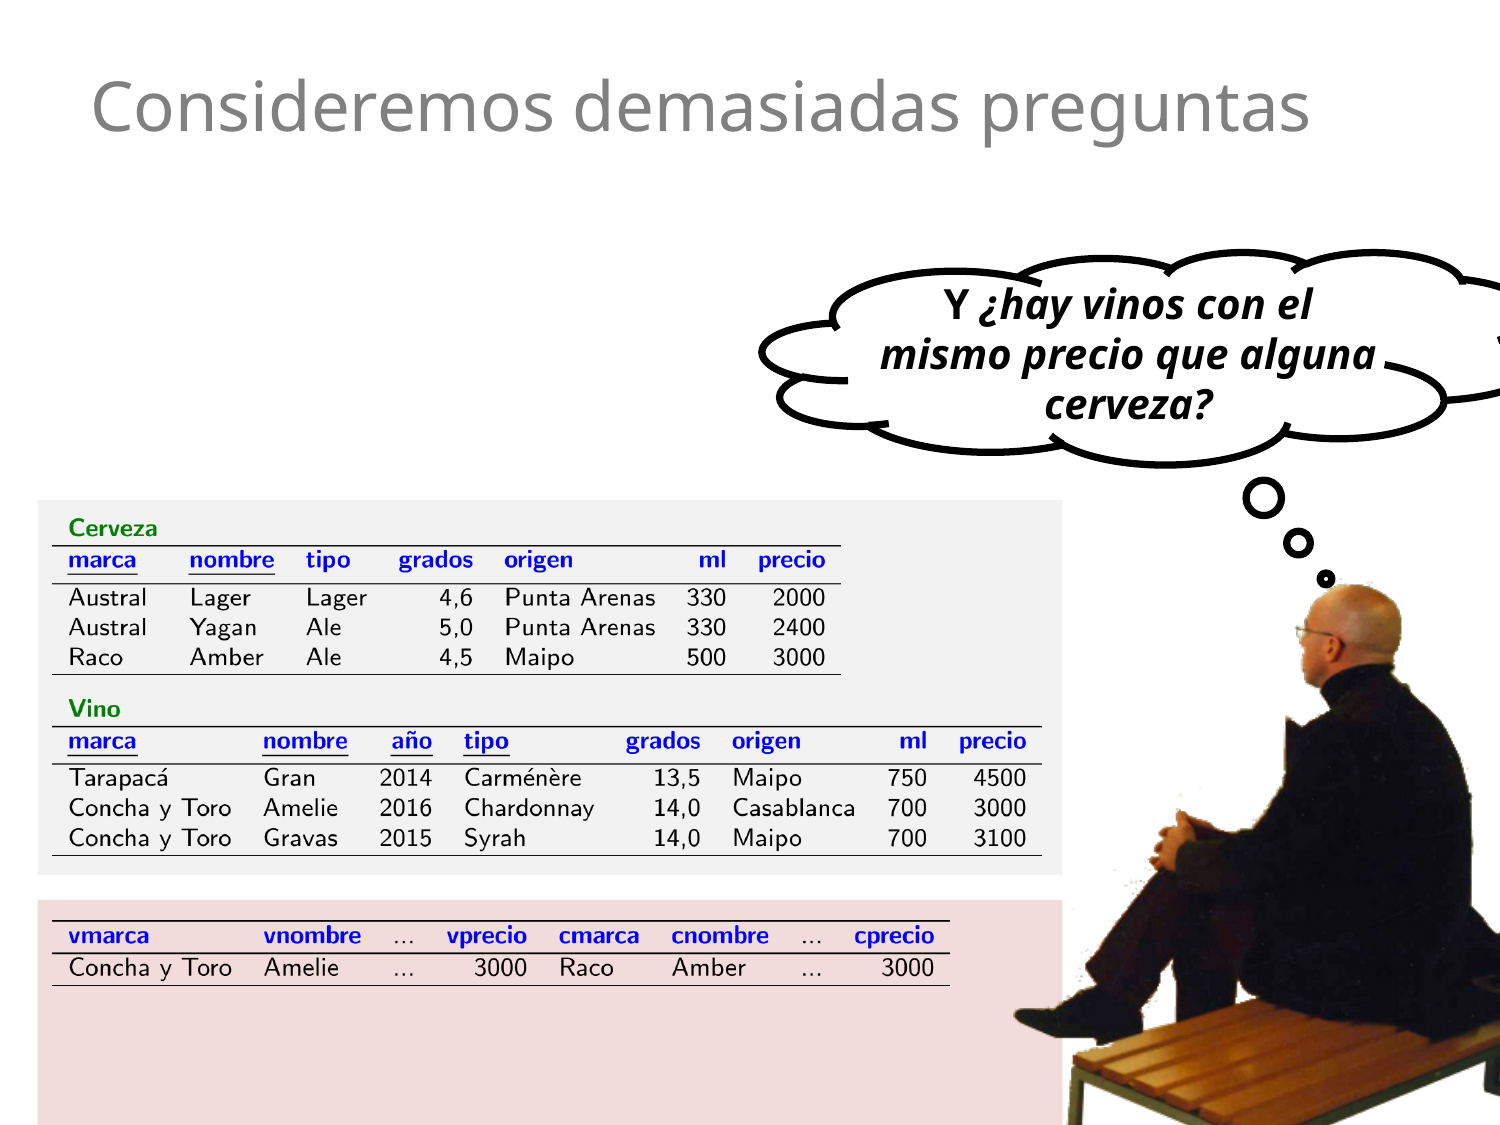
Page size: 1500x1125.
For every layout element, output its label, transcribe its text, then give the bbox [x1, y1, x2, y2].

title Consideremos demasiadas preguntas [75, 45, 1425, 163]
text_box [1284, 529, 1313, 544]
text_box Y ¿hay vinos con el mismo precio que alguna cerveza? [759, 250, 1500, 468]
text_box Y ¿hay vinos con el mismo precio que alguna cerveza? [1243, 478, 1284, 518]
picture [52, 518, 841, 676]
text_box [35, 898, 1004, 1125]
text_box [35, 498, 1065, 877]
picture [52, 920, 950, 986]
picture [52, 545, 1500, 1125]
